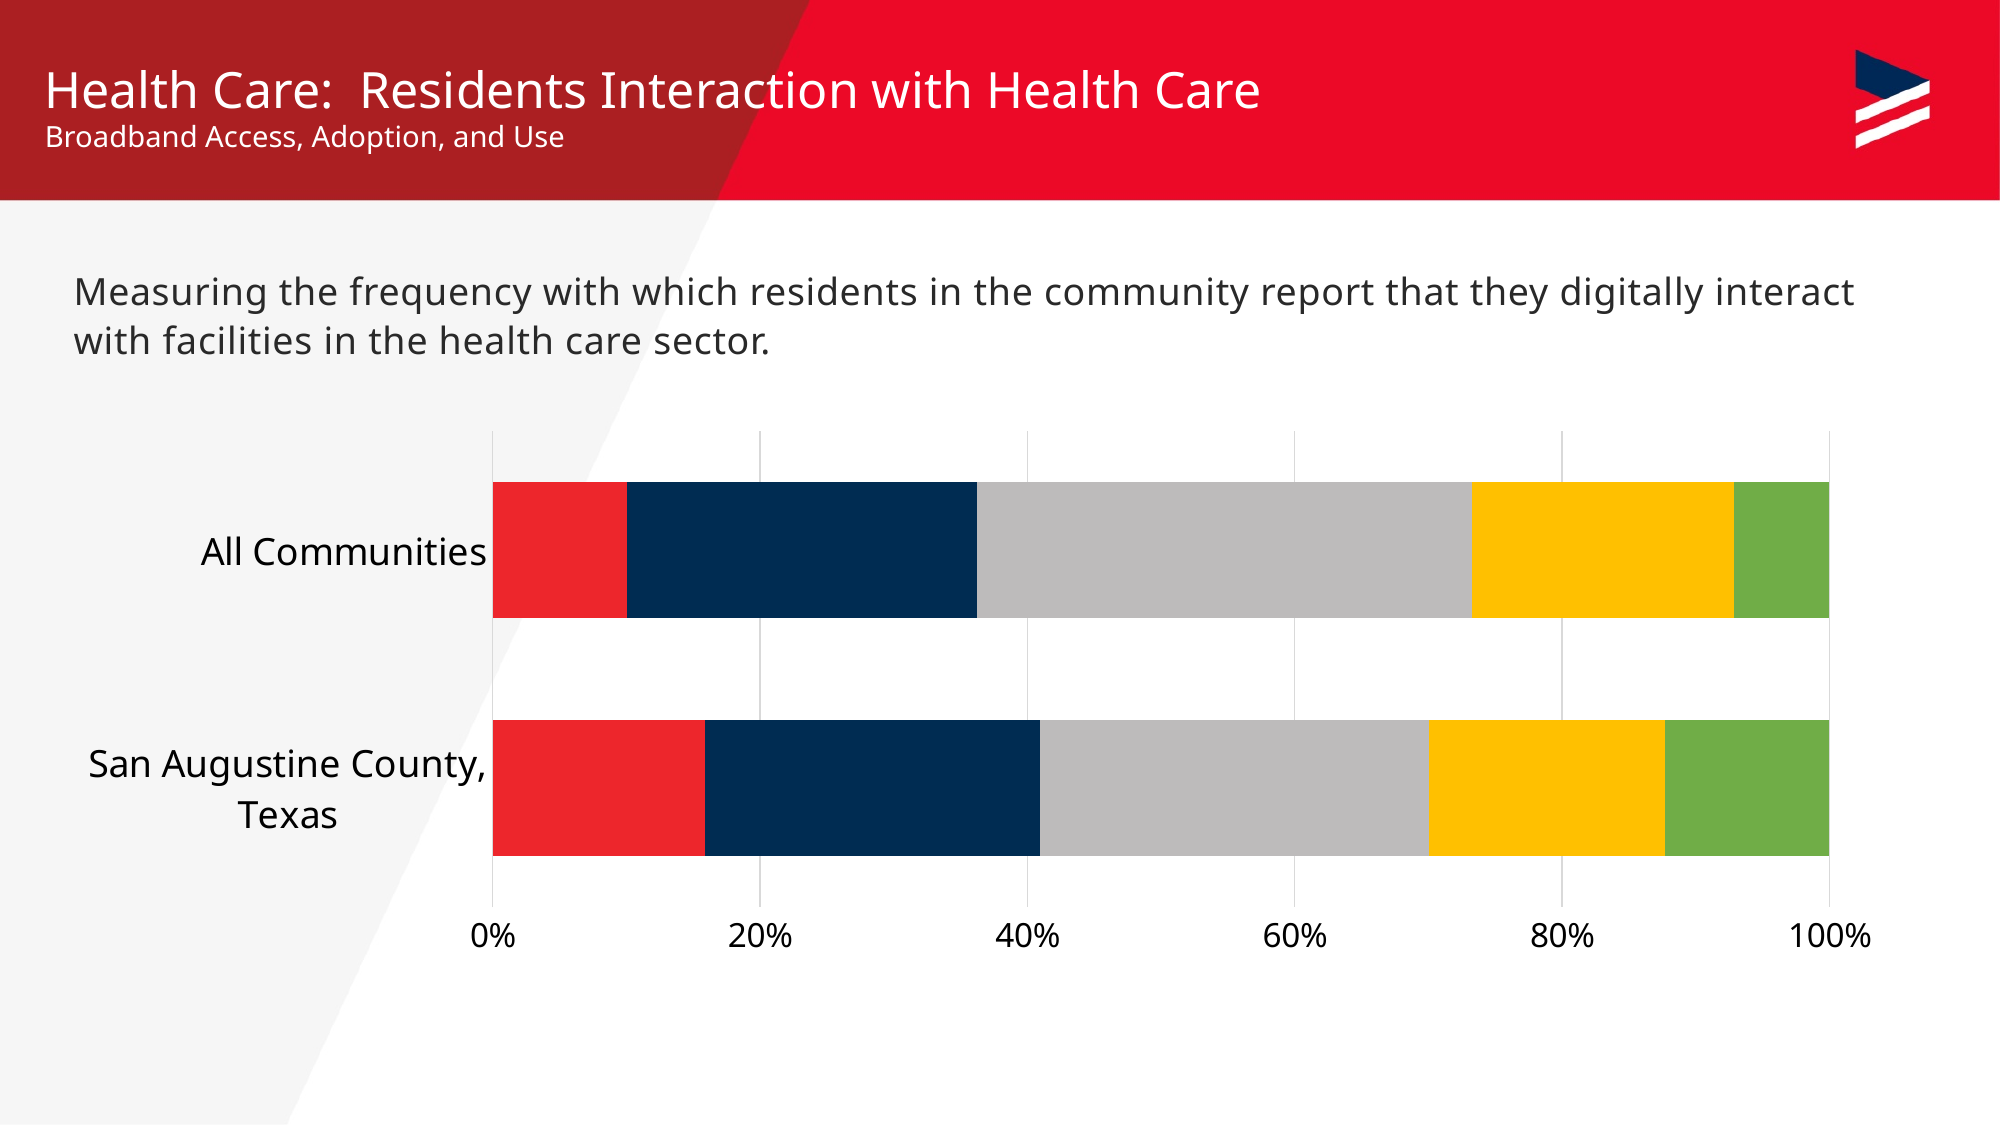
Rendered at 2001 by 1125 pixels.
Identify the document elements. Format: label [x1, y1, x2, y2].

picture [0, 0, 2000, 1125]
chart [0, 415, 1897, 1023]
